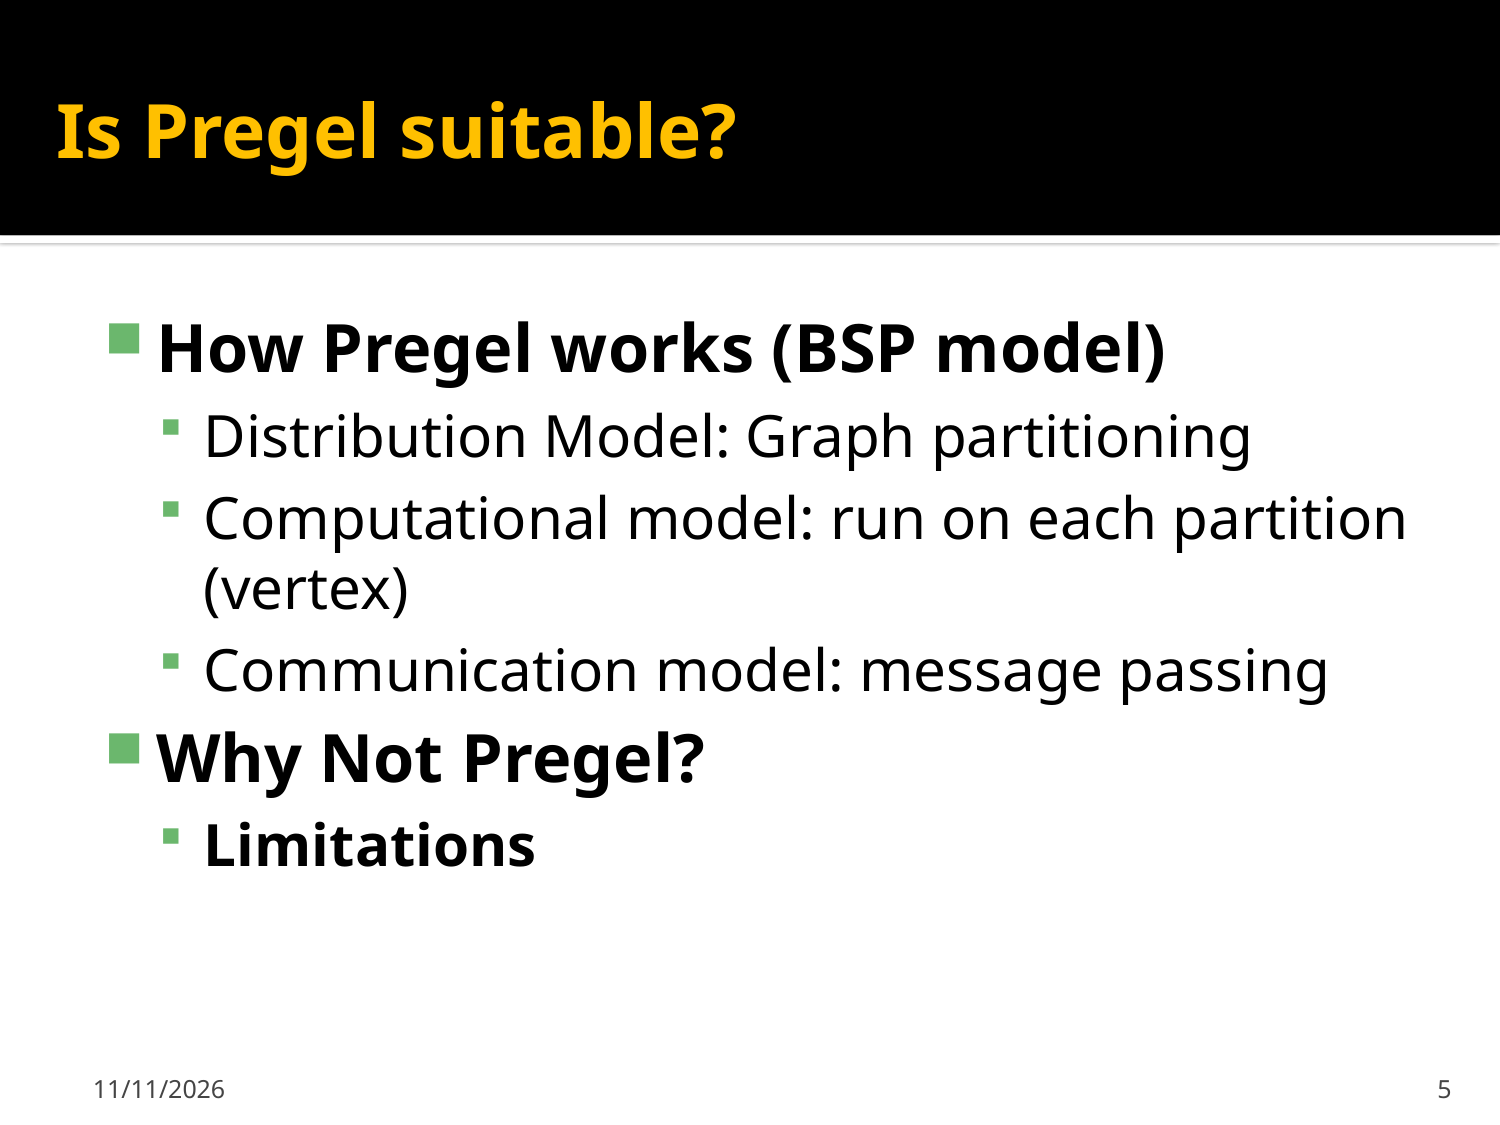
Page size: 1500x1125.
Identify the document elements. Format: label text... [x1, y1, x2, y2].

title Is Pregel suitable? [41, 25, 1500, 231]
slide_number 5 [1345, 1062, 1467, 1108]
list How Pregel works (BSP model) Distribution Model: Graph partitioning Computational model: run on each partition (vertex) Communication model: message passing Why Not Pregel? Limitations [75, 291, 1459, 1050]
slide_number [75, 1062, 425, 1108]
